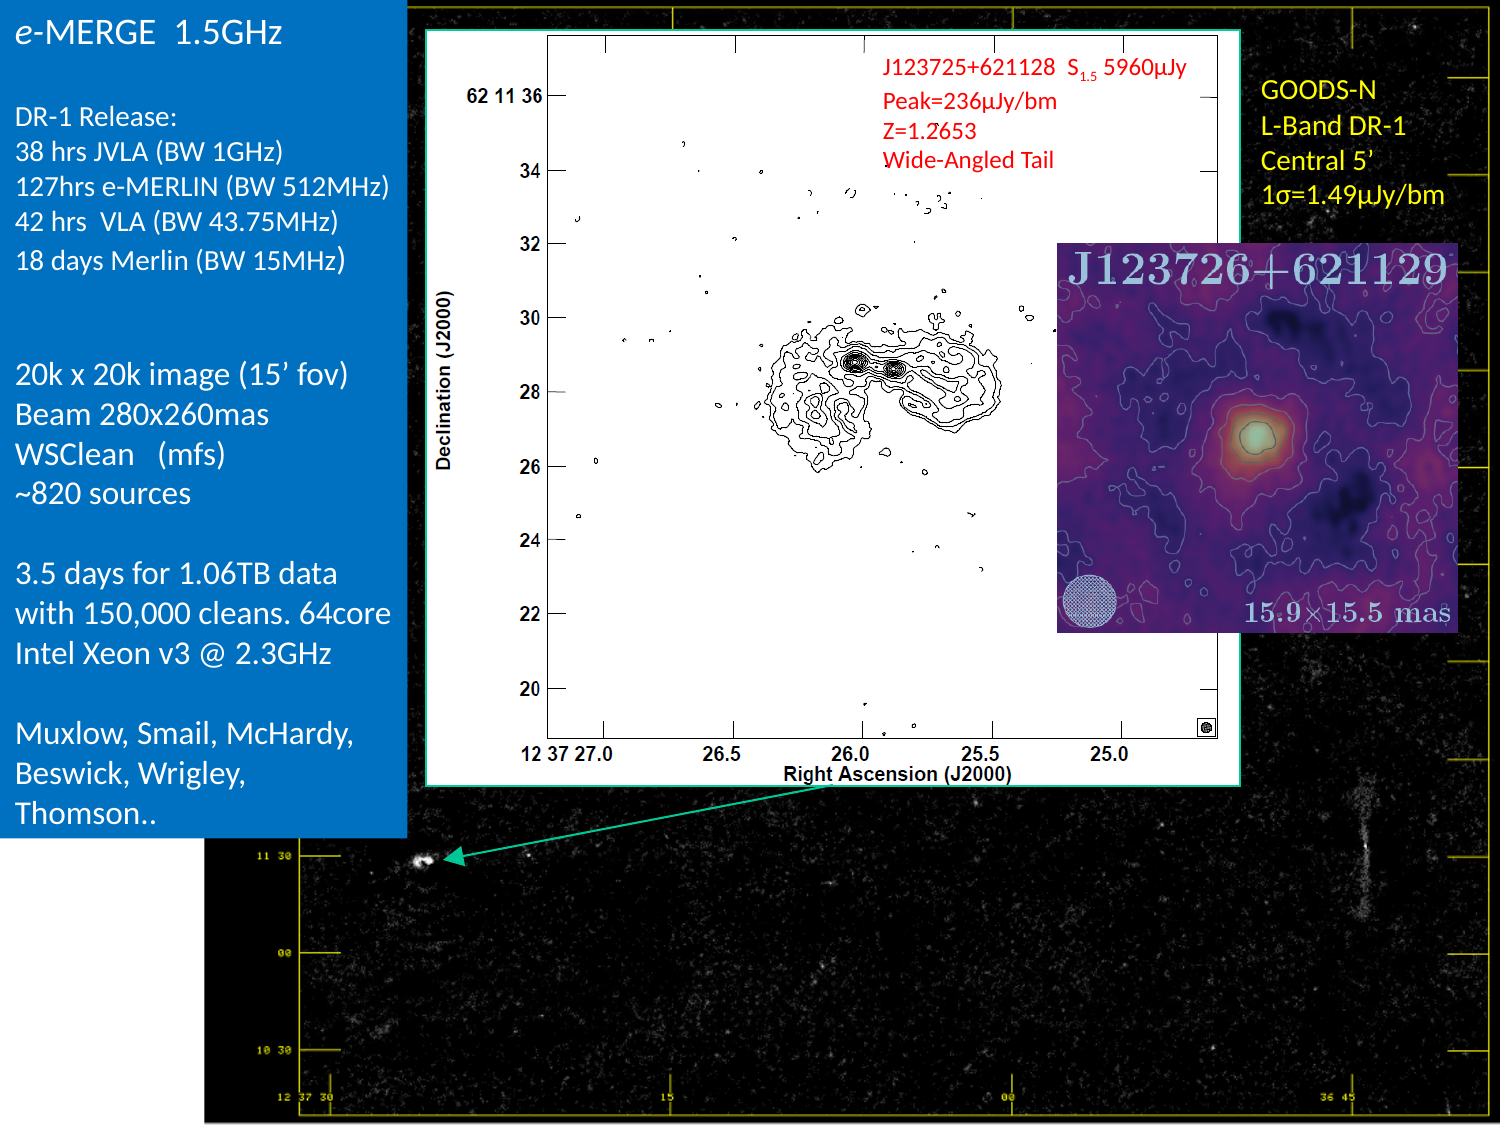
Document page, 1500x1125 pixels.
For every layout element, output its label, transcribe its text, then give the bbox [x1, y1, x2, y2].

text_box e-MERGE 1.5GHz DR-1 Release: 38 hrs JVLA (BW 1GHz) 127hrs e-MERLIN (BW 512MHz) 42 hrs VLA (BW 43.75MHz) 18 days Merlin (BW 15MHz) 20k x 20k image (15’ fov) Beam 280x260mas WSClean (mfs) ~820 sources 3.5 days for 1.06TB data with 150,000 cleans. 64core Intel Xeon v3 @ 2.3GHz Muxlow, Smail, McHardy, Beswick, Wrigley, Thomson.. [0, 0, 201, 839]
picture [204, 0, 1500, 1125]
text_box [426, 30, 1240, 861]
